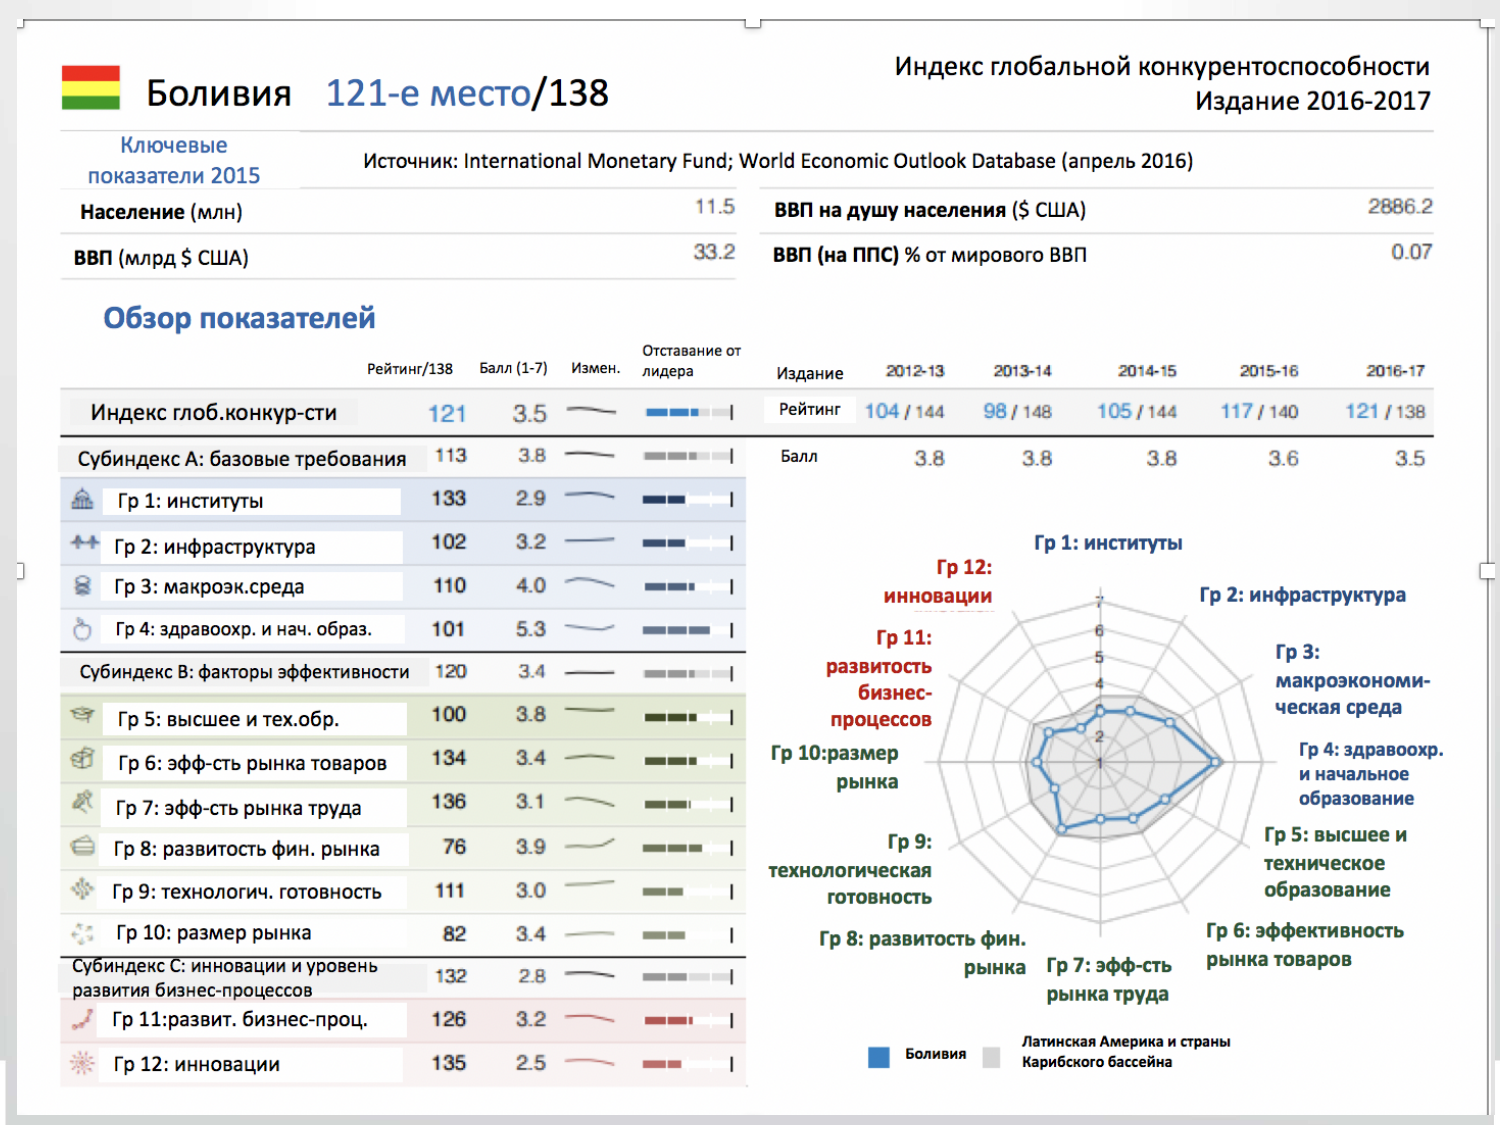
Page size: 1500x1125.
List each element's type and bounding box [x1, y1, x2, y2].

list [17, 18, 1495, 1115]
picture [0, 0, 1500, 1125]
